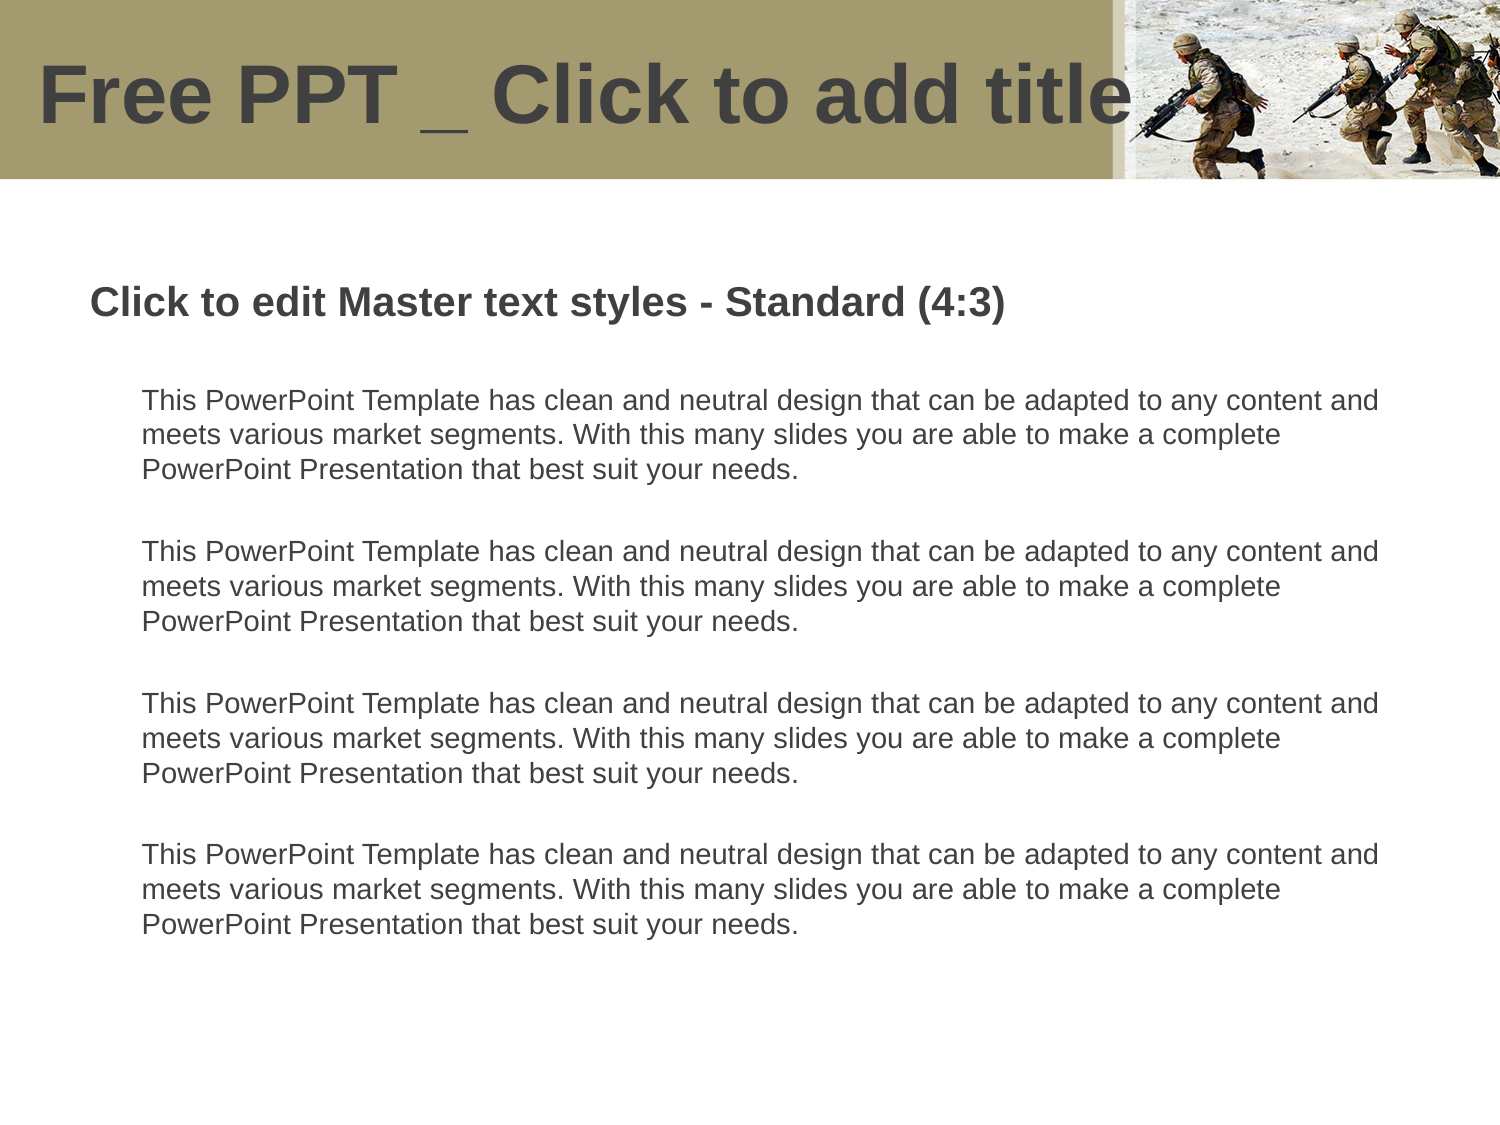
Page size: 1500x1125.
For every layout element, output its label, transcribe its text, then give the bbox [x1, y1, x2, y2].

list This PowerPoint Template has clean and neutral design that can be adapted to any content and meets various market segments. With this many slides you are able to make a complete PowerPoint Presentation that best suit your needs. This PowerPoint Template has clean and neutral design that can be adapted to any content and meets various market segments. With this many slides you are able to make a complete PowerPoint Presentation that best suit your needs. This PowerPoint Template has clean and neutral design that can be adapted to any content and meets various market segments. With this many slides you are able to make a complete PowerPoint Presentation that best suit your needs. This PowerPoint Template has clean and neutral design that can be adapted to any content and meets various market segments. With this many slides you are able to make a complete PowerPoint Presentation that best suit your needs. [76, 373, 1427, 965]
list Click to edit Master text styles - Standard (4:3) [75, 262, 1425, 339]
picture [0, 179, 1500, 1125]
title Free PPT _ Click to add title [0, 2, 1500, 179]
